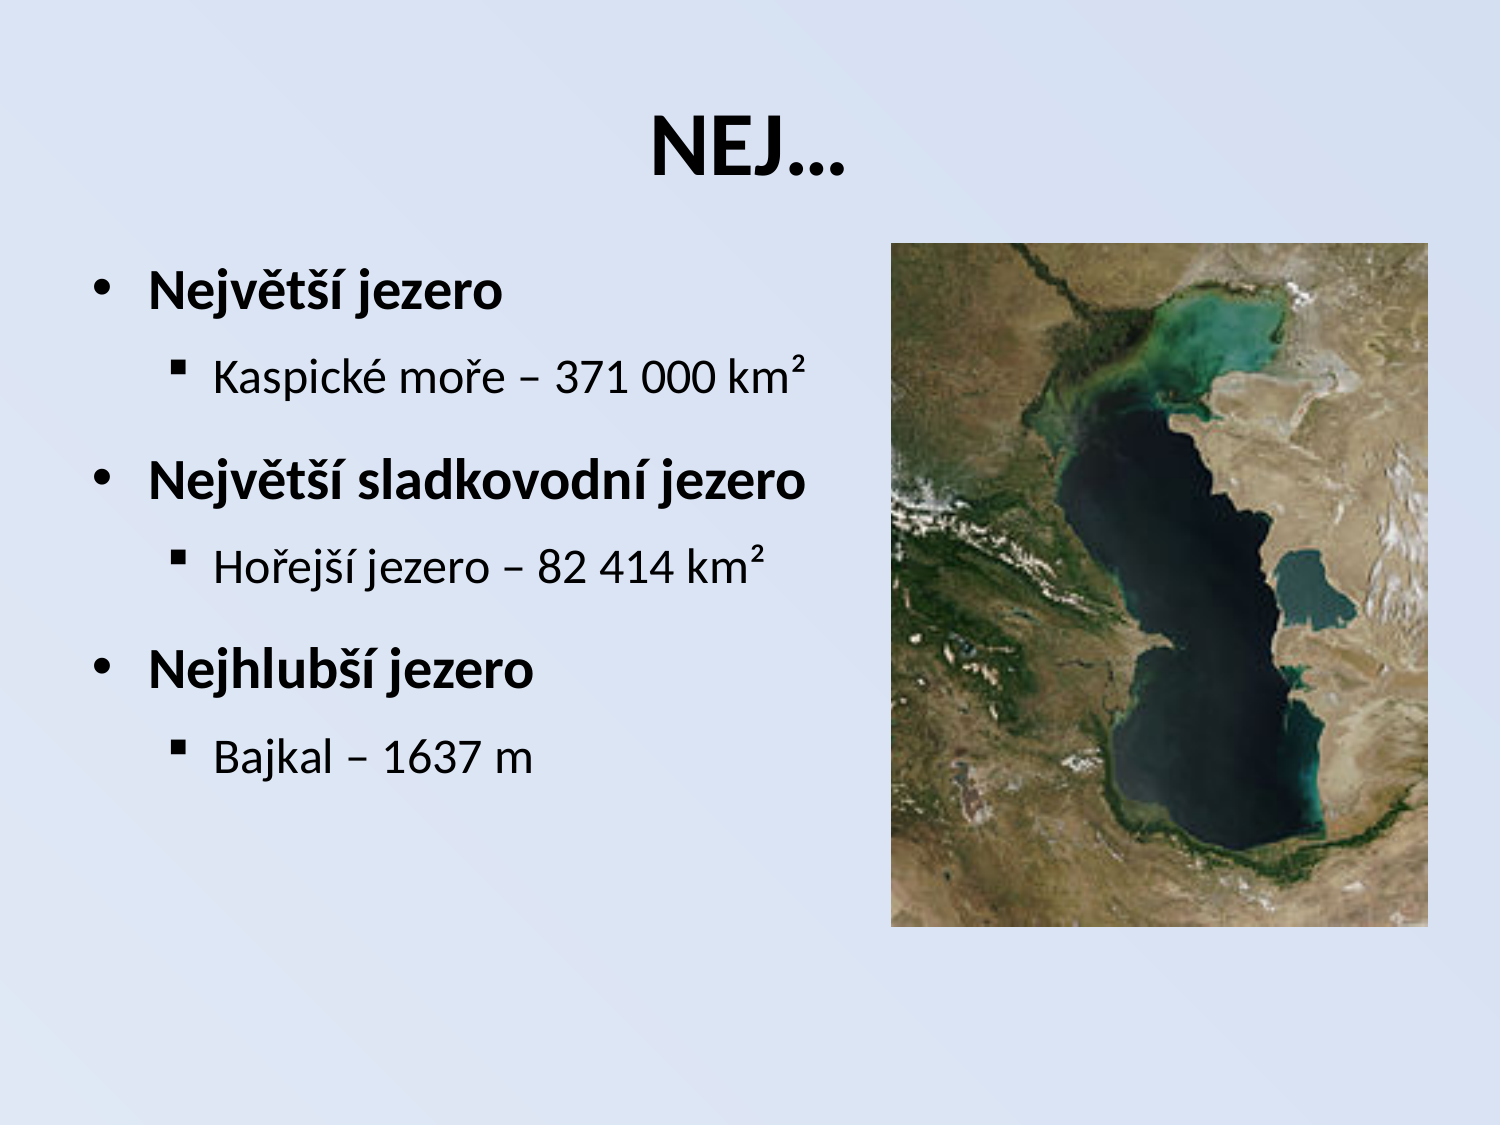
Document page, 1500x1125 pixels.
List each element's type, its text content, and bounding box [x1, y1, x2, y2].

title NEJ… [75, 45, 1425, 233]
list Největší jezero Kaspické moře – 371 000 km² Největší sladkovodní jezero Hořejší jezero – 82 414 km² Nejhlubší jezero Bajkal – 1637 m [76, 243, 889, 927]
picture [891, 243, 1428, 928]
